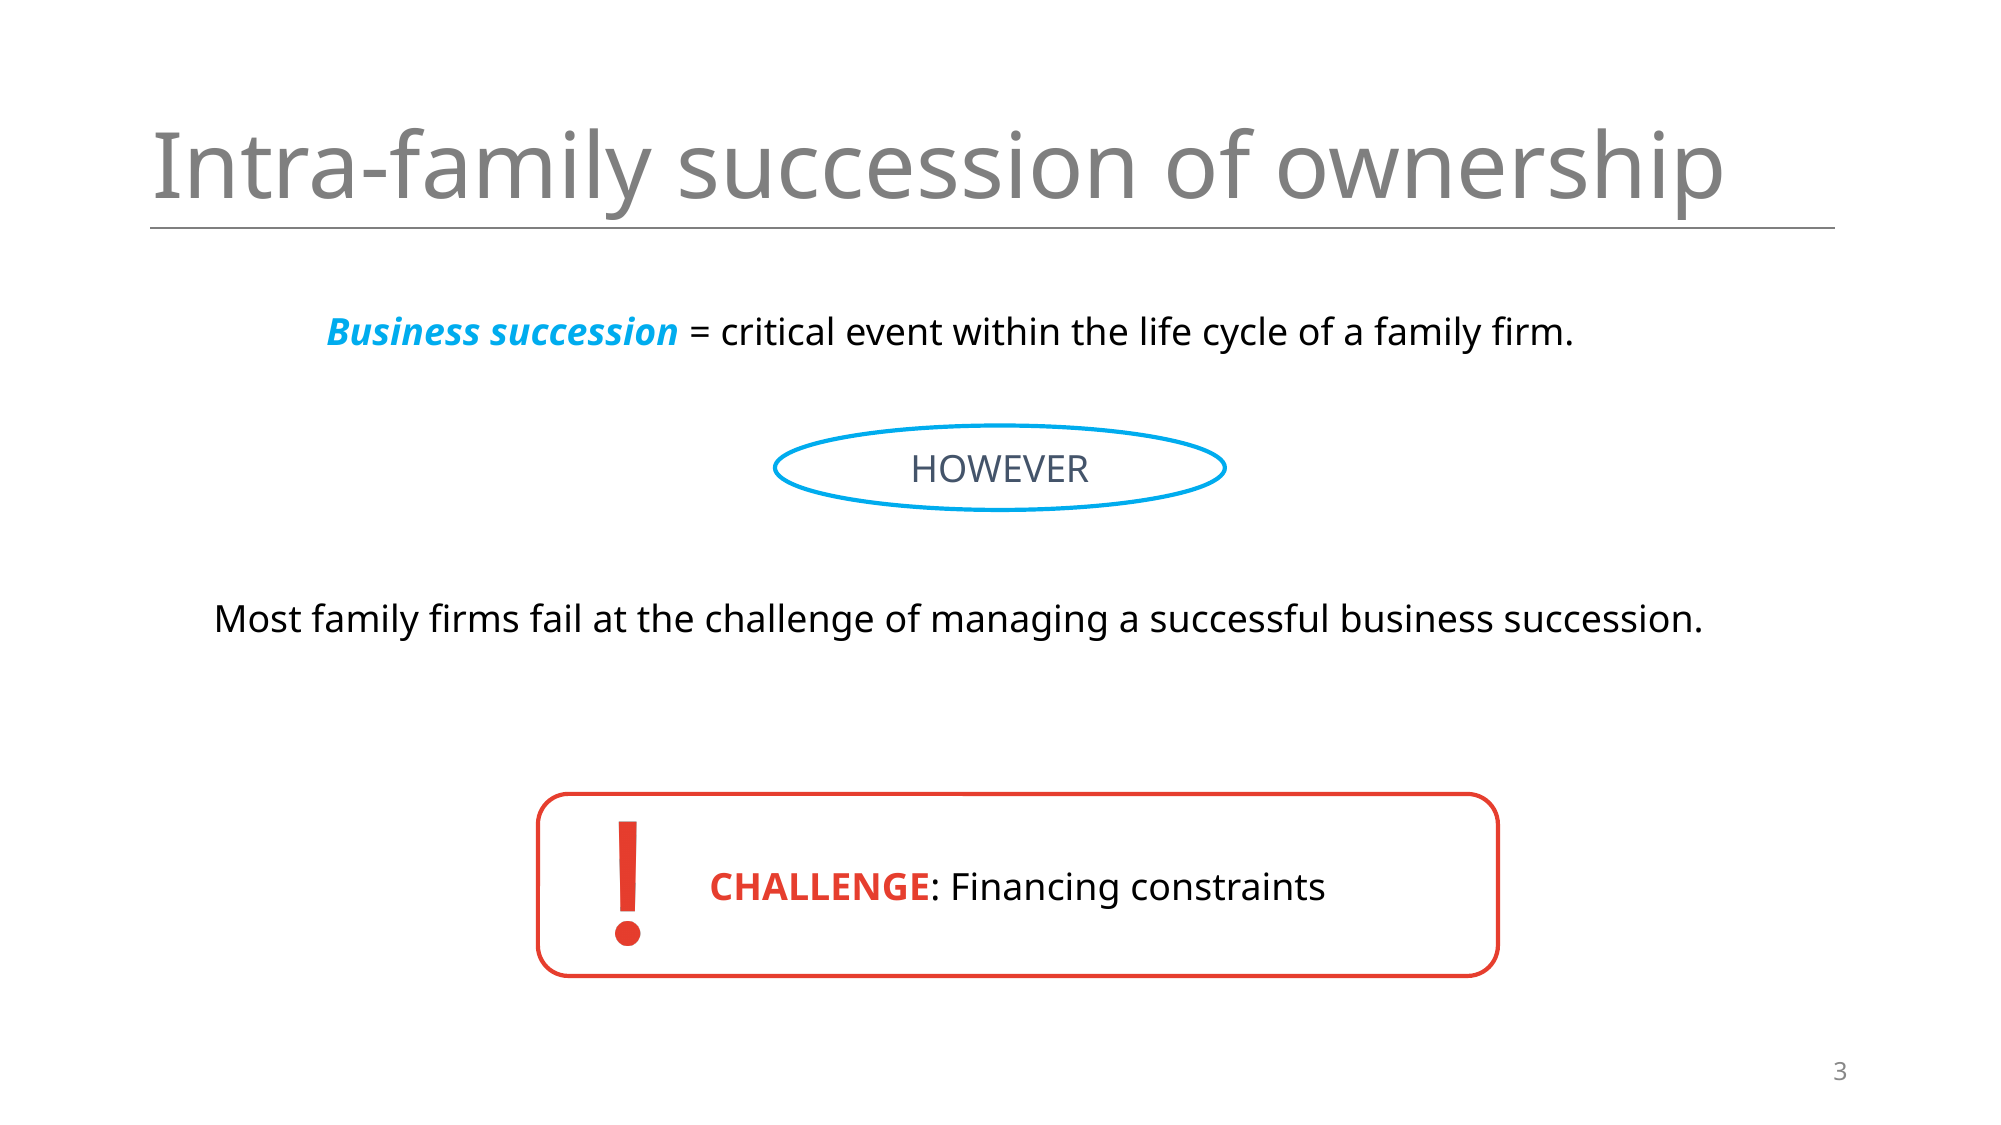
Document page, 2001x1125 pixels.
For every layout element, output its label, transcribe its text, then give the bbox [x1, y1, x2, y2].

text_box HOWEVER [772, 423, 1227, 513]
picture [552, 809, 704, 961]
title Intra-family succession of ownership [137, 59, 1863, 278]
slide_number 3 [1412, 1042, 1863, 1103]
text_box CHALLENGE: Financing constraints [535, 791, 1501, 979]
text_box Business succession = critical event within the life cycle of a family firm. [311, 301, 1689, 361]
text_box Most family firms fail at the challenge of managing a successful business succession. [198, 587, 1802, 648]
